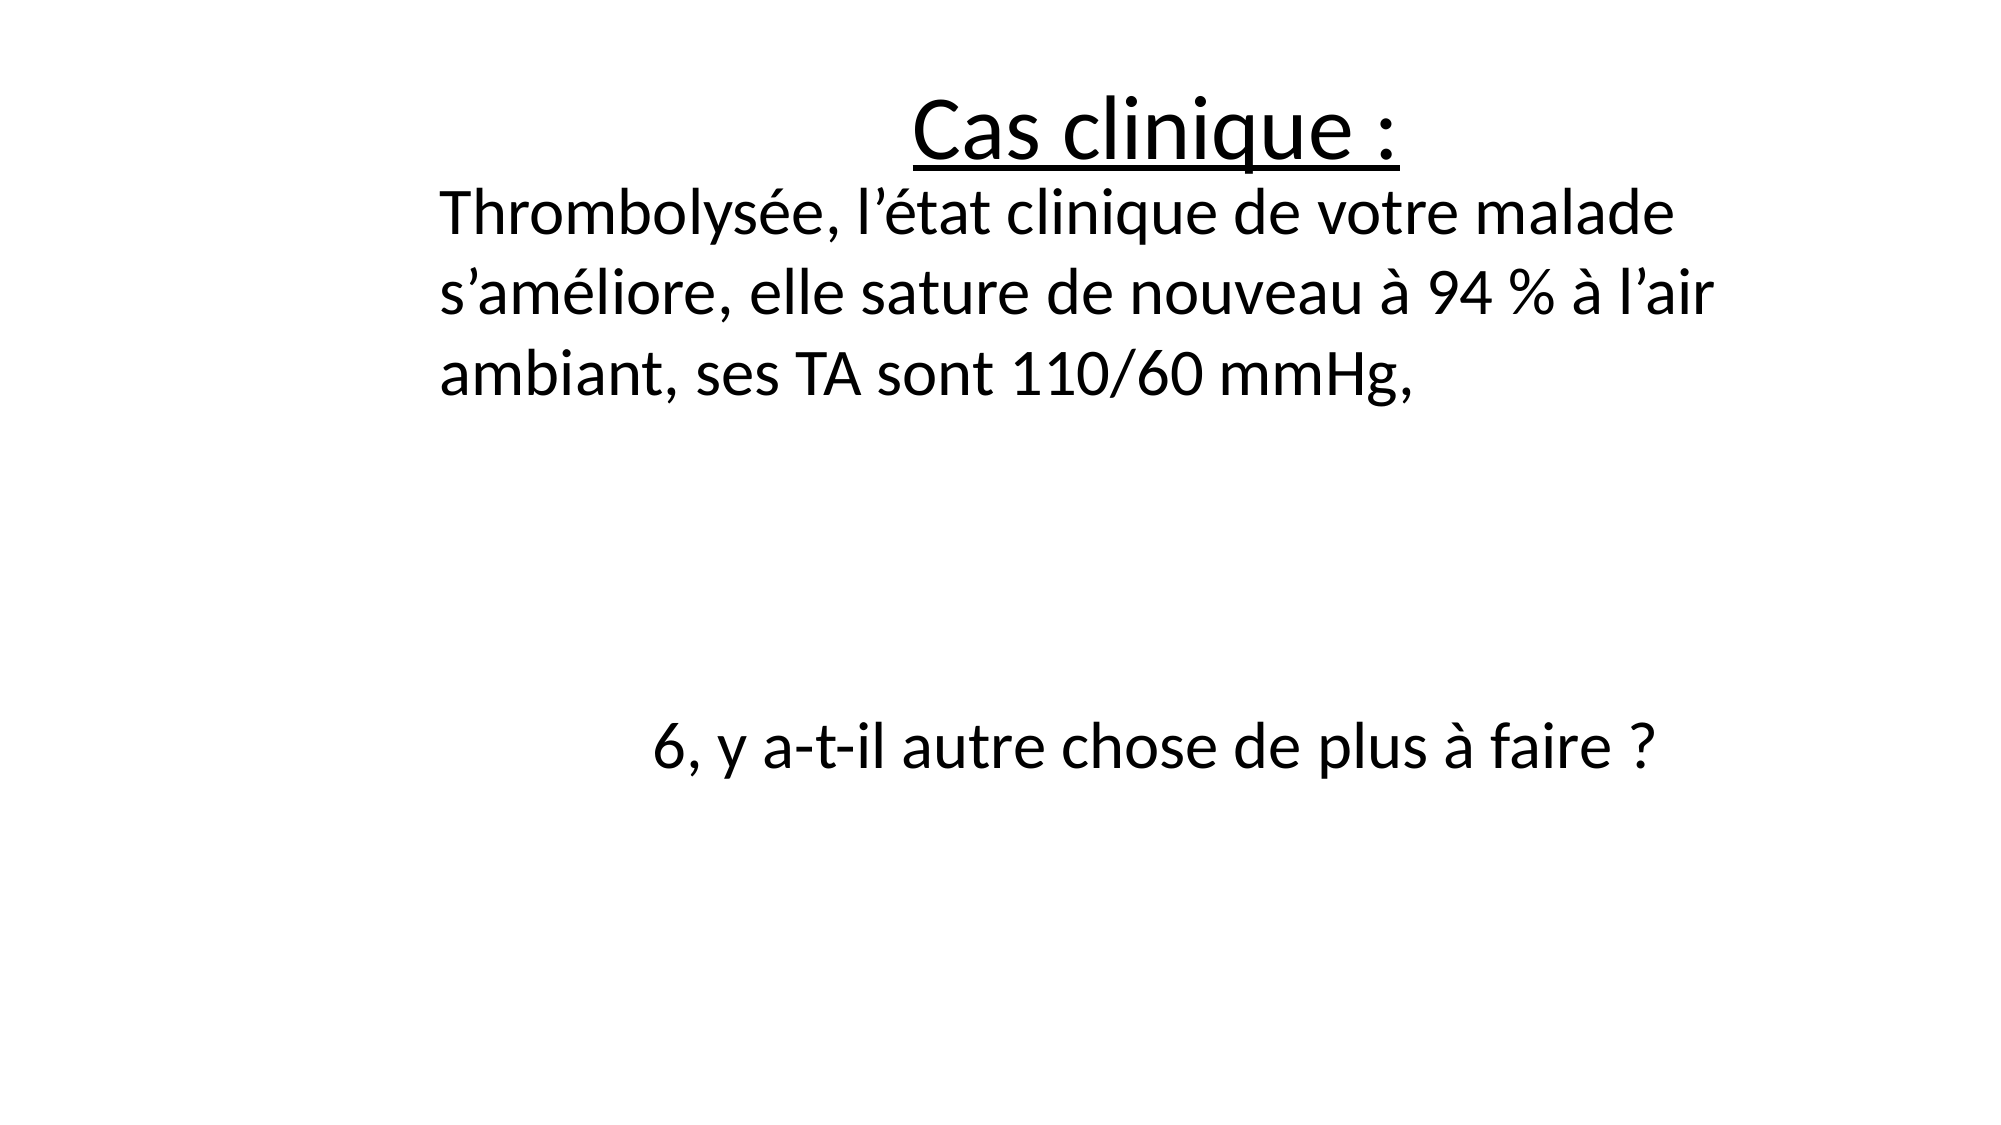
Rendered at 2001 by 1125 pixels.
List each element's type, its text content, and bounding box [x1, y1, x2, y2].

title Cas clinique : [425, 17, 1888, 160]
list Thrombolysée, l’état clinique de votre malade s’améliore, elle sature de nouveau à 94 % à l’air ambiant, ses TA sont 110/60 mmHg, 6, y a-t-il autre chose de plus à faire ? [424, 160, 1888, 1017]
